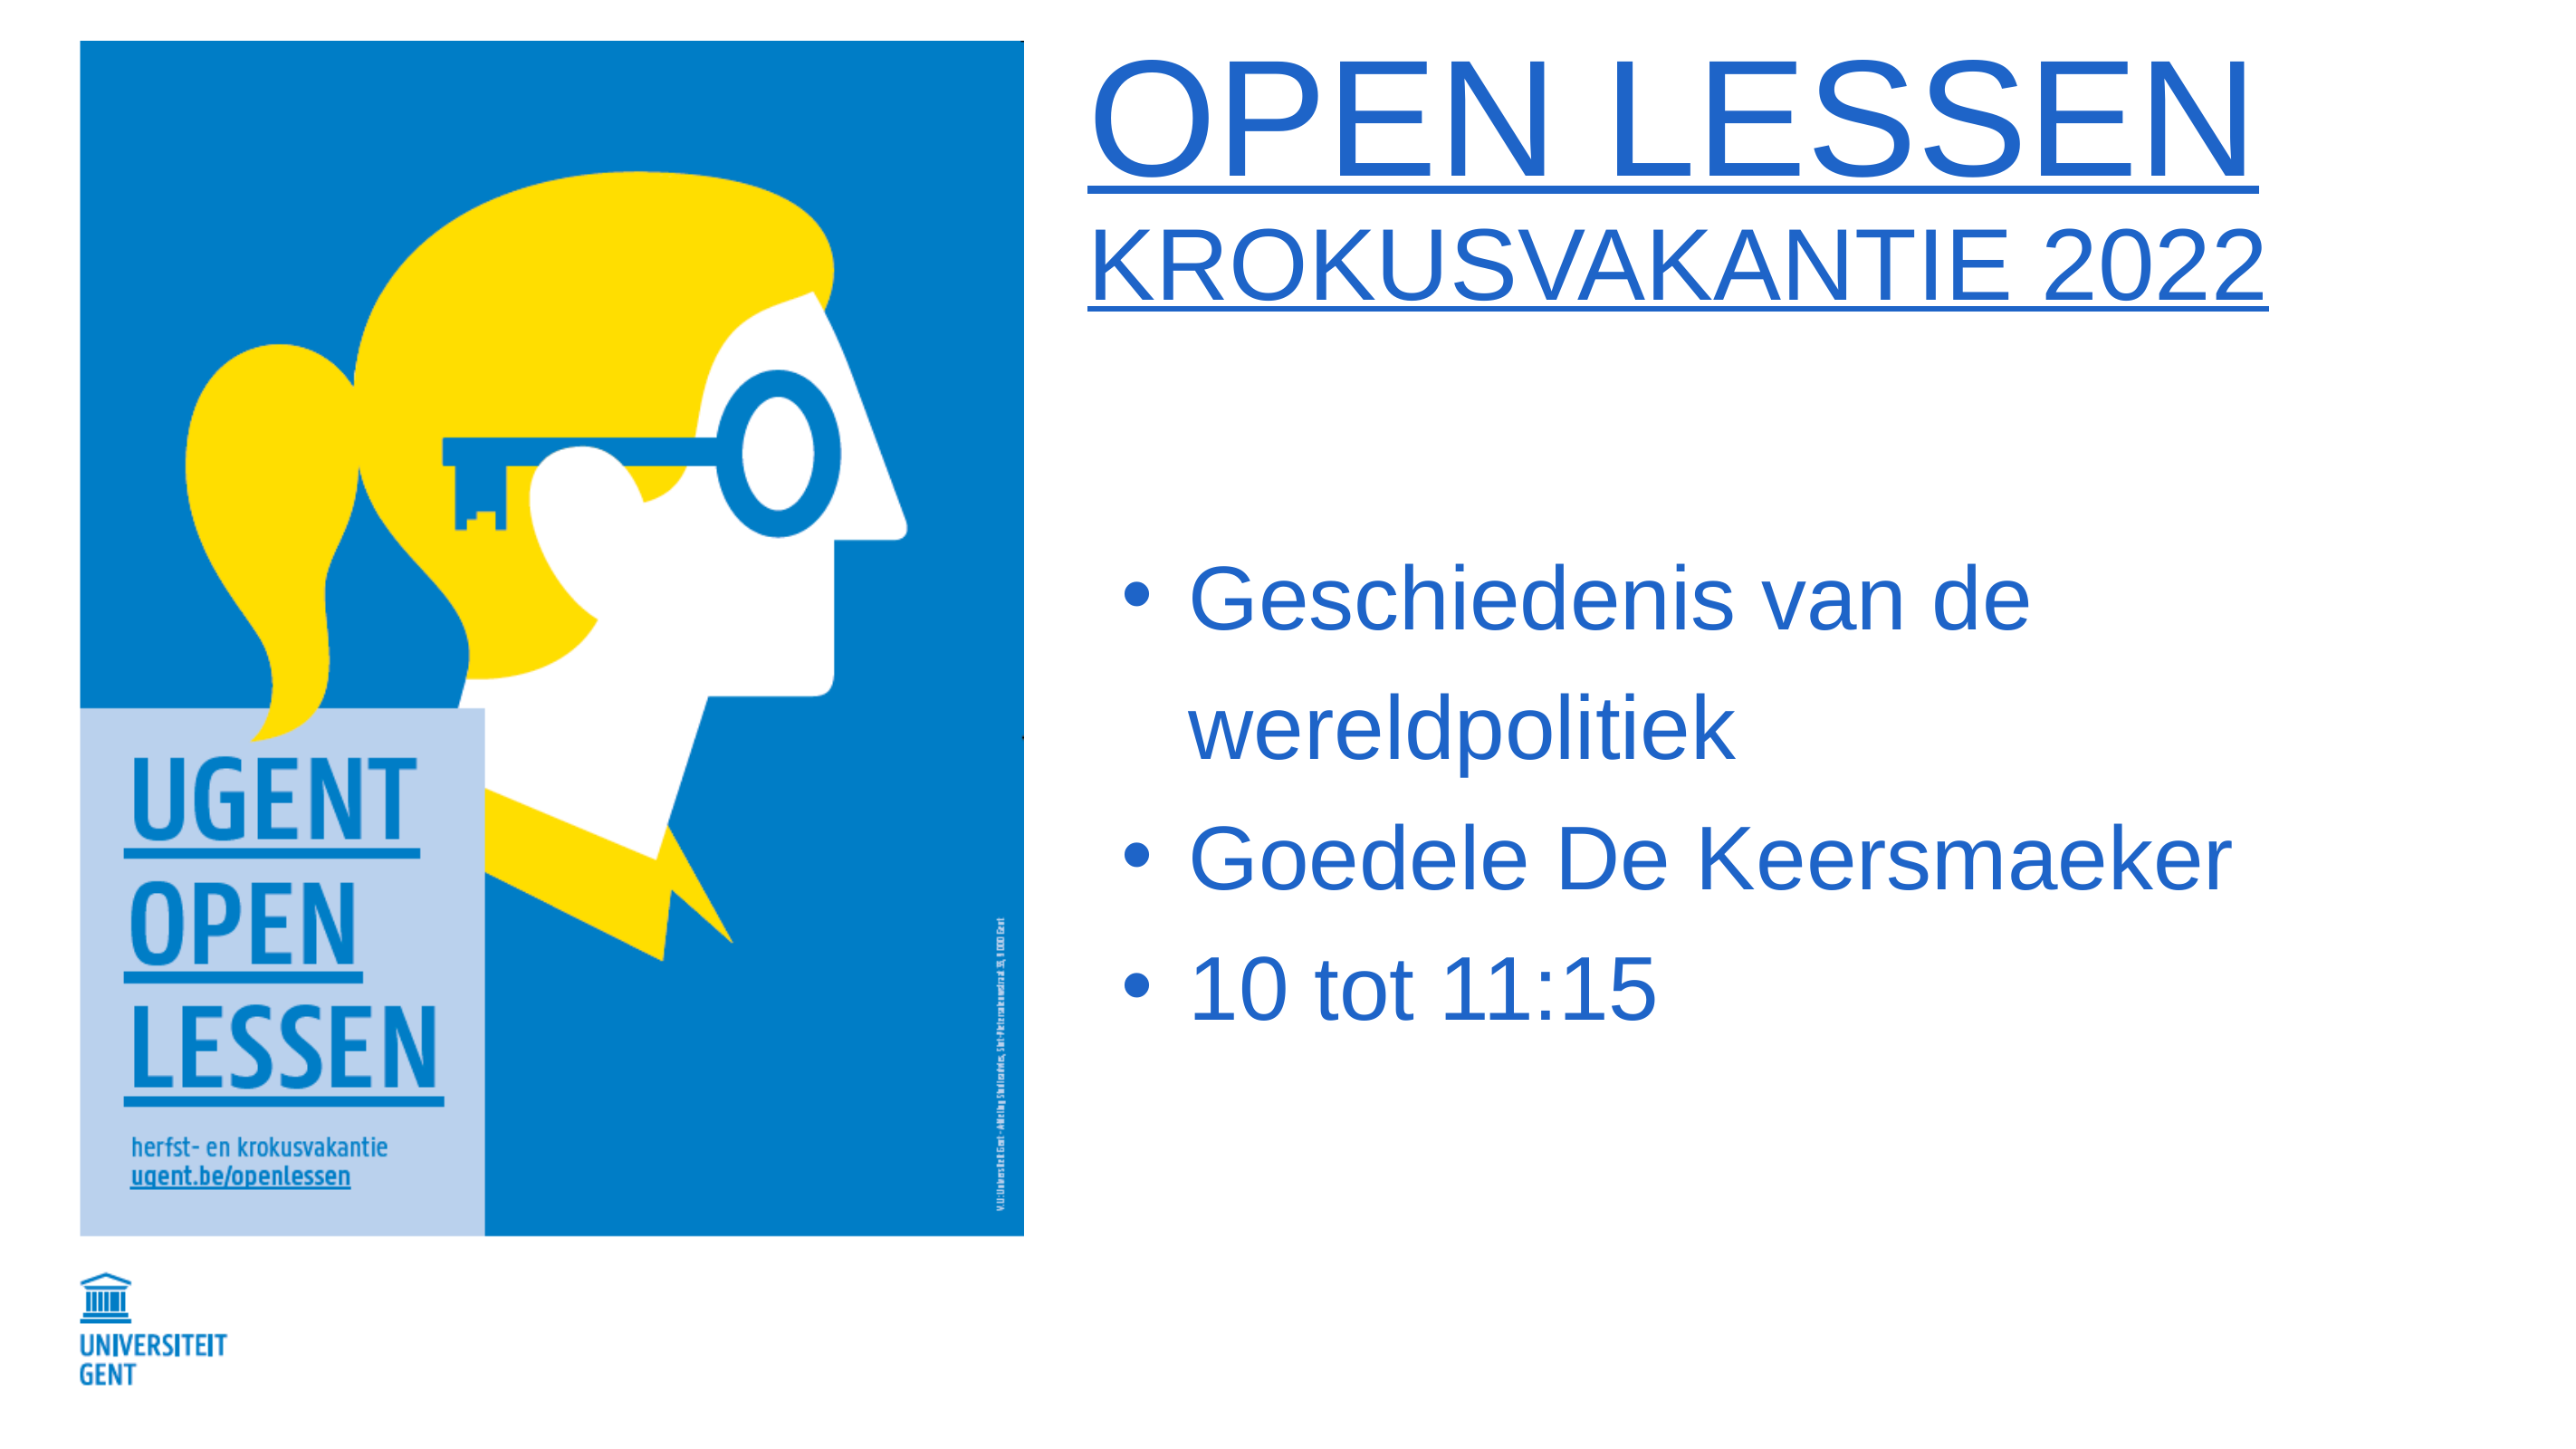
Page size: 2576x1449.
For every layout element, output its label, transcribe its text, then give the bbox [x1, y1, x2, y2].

picture [31, 41, 1024, 1449]
list Geschiedenis van de wereldpolitiek Goedele De Keersmaeker 10 tot 11:15 [1095, 510, 2456, 1249]
title Open lessen krokusvakantie 2022 [1074, 20, 2456, 330]
